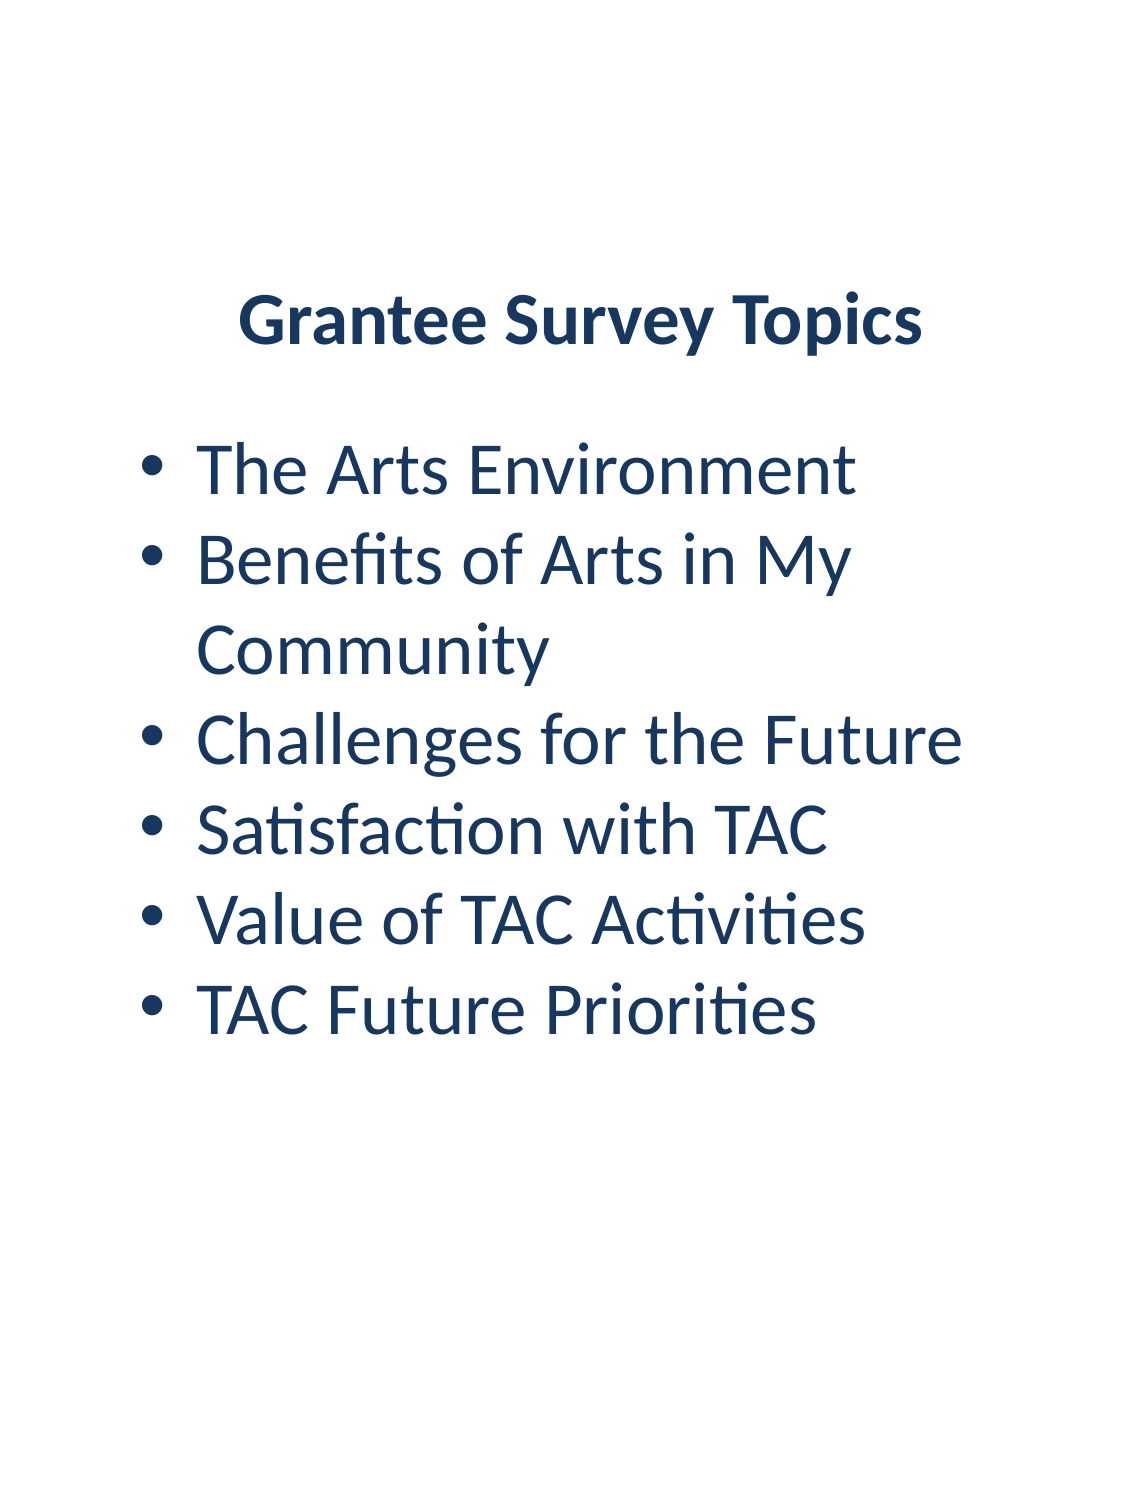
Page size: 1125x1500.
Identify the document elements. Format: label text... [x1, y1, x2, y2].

text_box Grantee Survey Topics The Arts Environment Benefits of Arts in My Community Challenges for the Future Satisfaction with TAC Value of TAC Activities TAC Future Priorities [124, 262, 1038, 1223]
